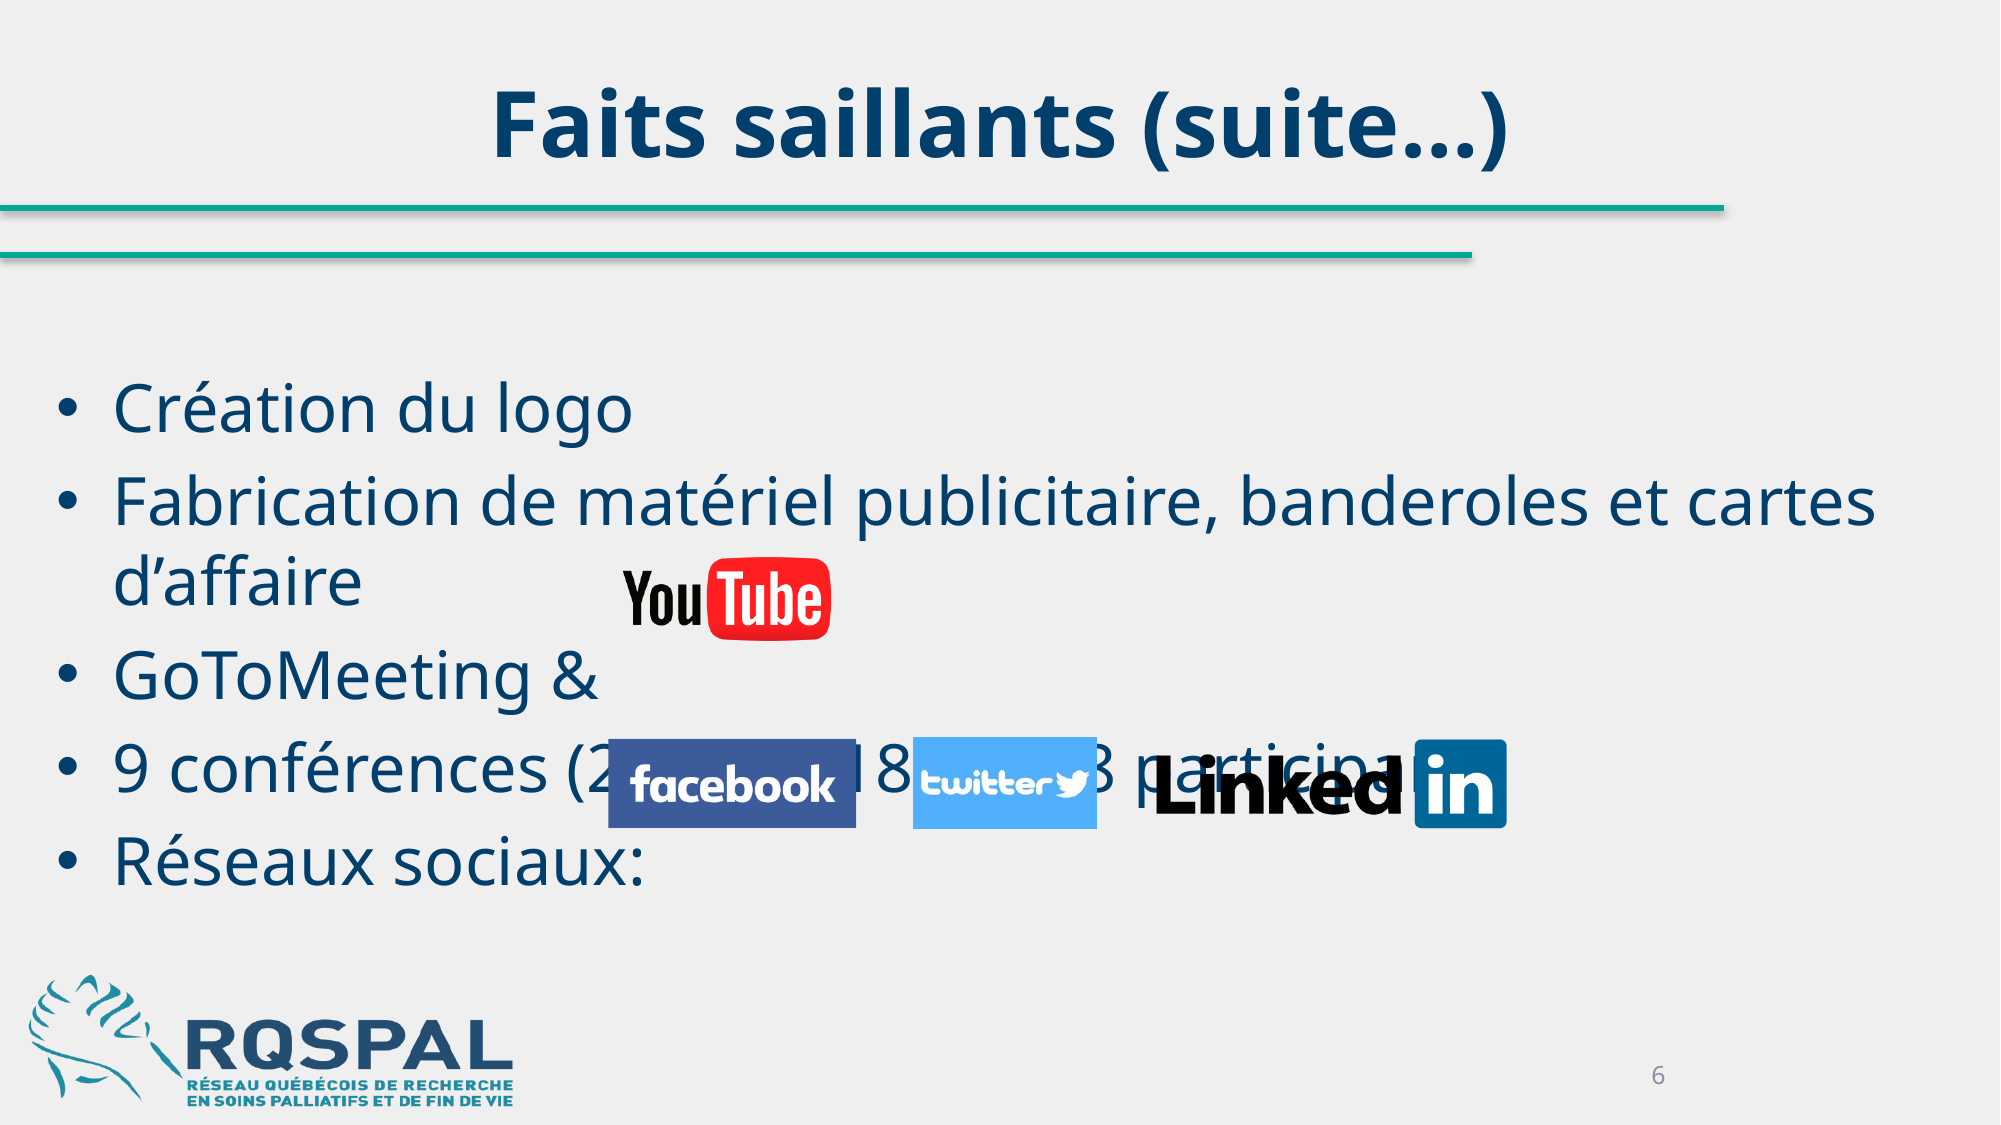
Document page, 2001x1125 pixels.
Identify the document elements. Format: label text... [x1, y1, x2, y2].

picture [1450, 773, 1492, 813]
list Création du logo Fabrication de matériel publicitaire, banderoles et cartes d’affaire GoToMeeting & 9 conférences (2017-2018) – 268 participants Réseaux sociaux: [41, 358, 1959, 865]
picture [1429, 774, 1442, 813]
picture [0, 953, 541, 1125]
picture [1429, 755, 1443, 767]
picture [607, 541, 845, 657]
picture [1154, 737, 1508, 829]
slide_number 6 [1330, 1046, 1681, 1107]
picture [607, 737, 857, 829]
title Faits saillants (suite…) [324, 45, 1675, 197]
picture [913, 737, 1098, 829]
